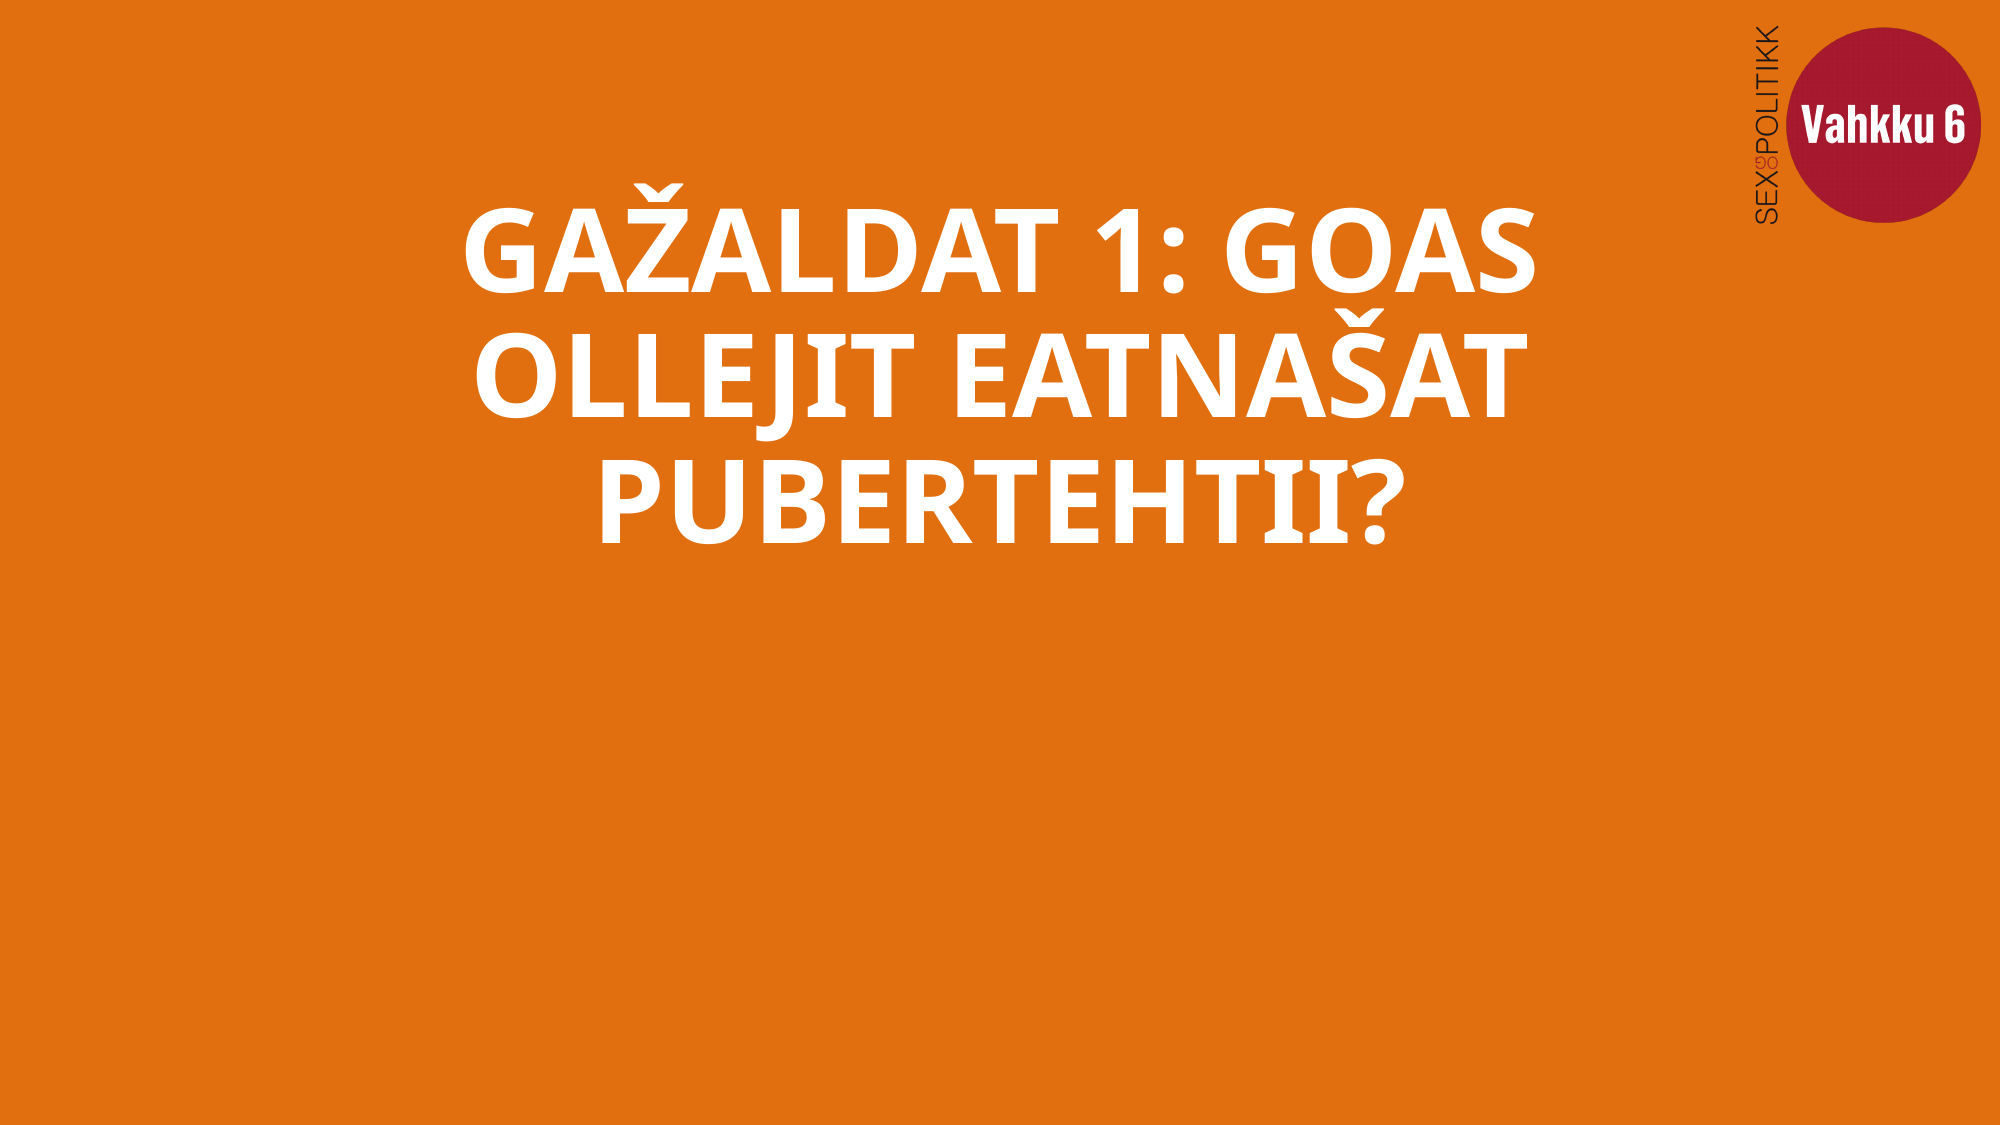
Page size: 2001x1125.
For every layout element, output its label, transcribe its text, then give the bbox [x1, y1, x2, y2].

picture [1752, 0, 2001, 257]
title GAŽALDAT 1: GOAS OLLEJIT EATNAŠAT PUBERTEHTII? [249, 184, 1750, 576]
